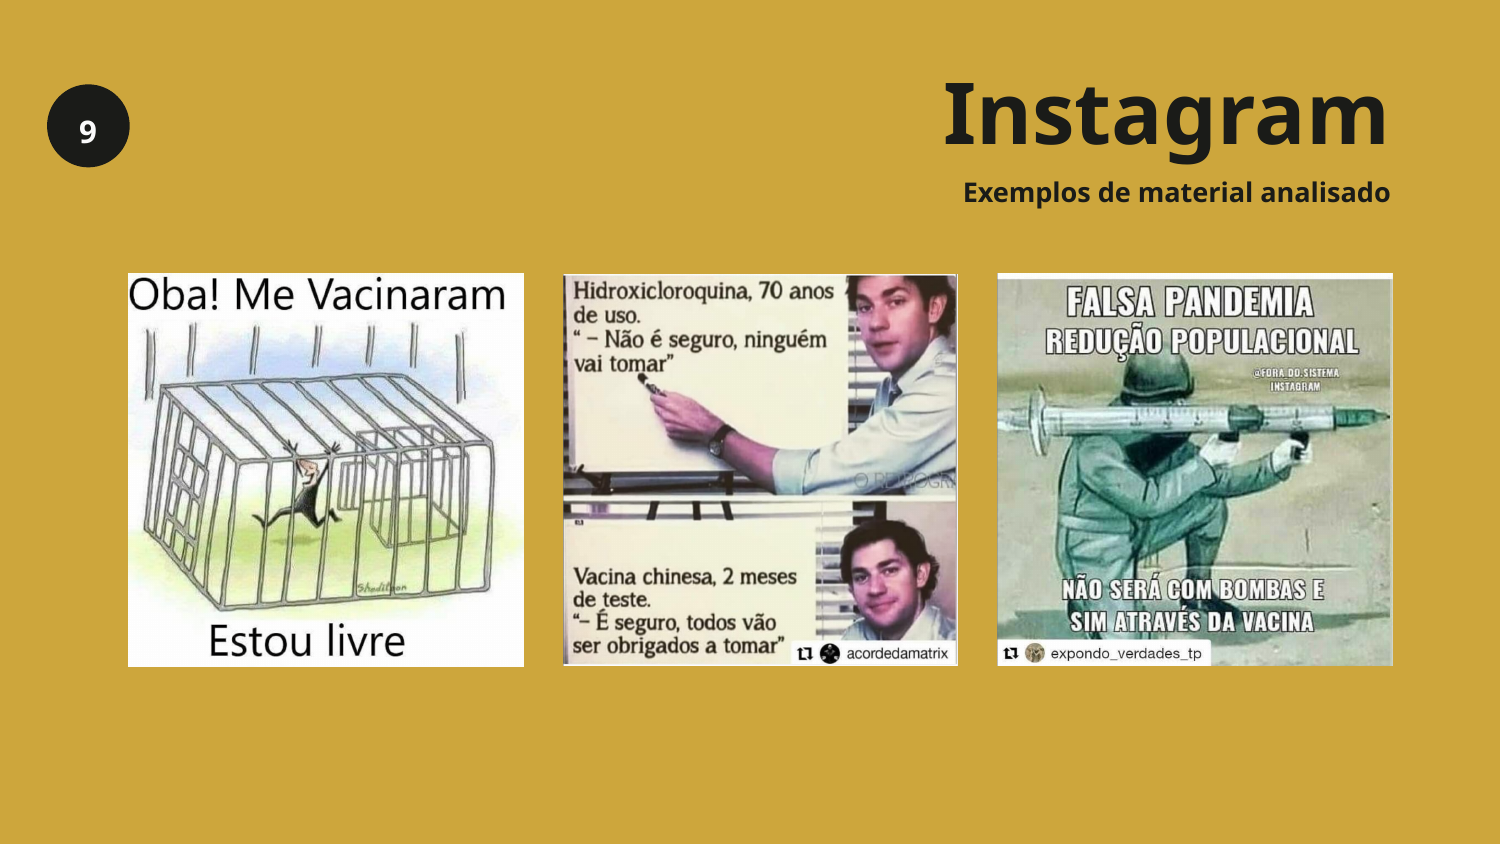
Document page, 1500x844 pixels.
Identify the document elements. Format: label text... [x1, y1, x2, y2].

picture [562, 274, 959, 666]
text_box Instagram [724, 48, 1391, 162]
picture [128, 272, 524, 667]
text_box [46, 84, 130, 168]
picture [997, 272, 1393, 666]
text_box Exemplos de material analisado [724, 167, 1391, 208]
